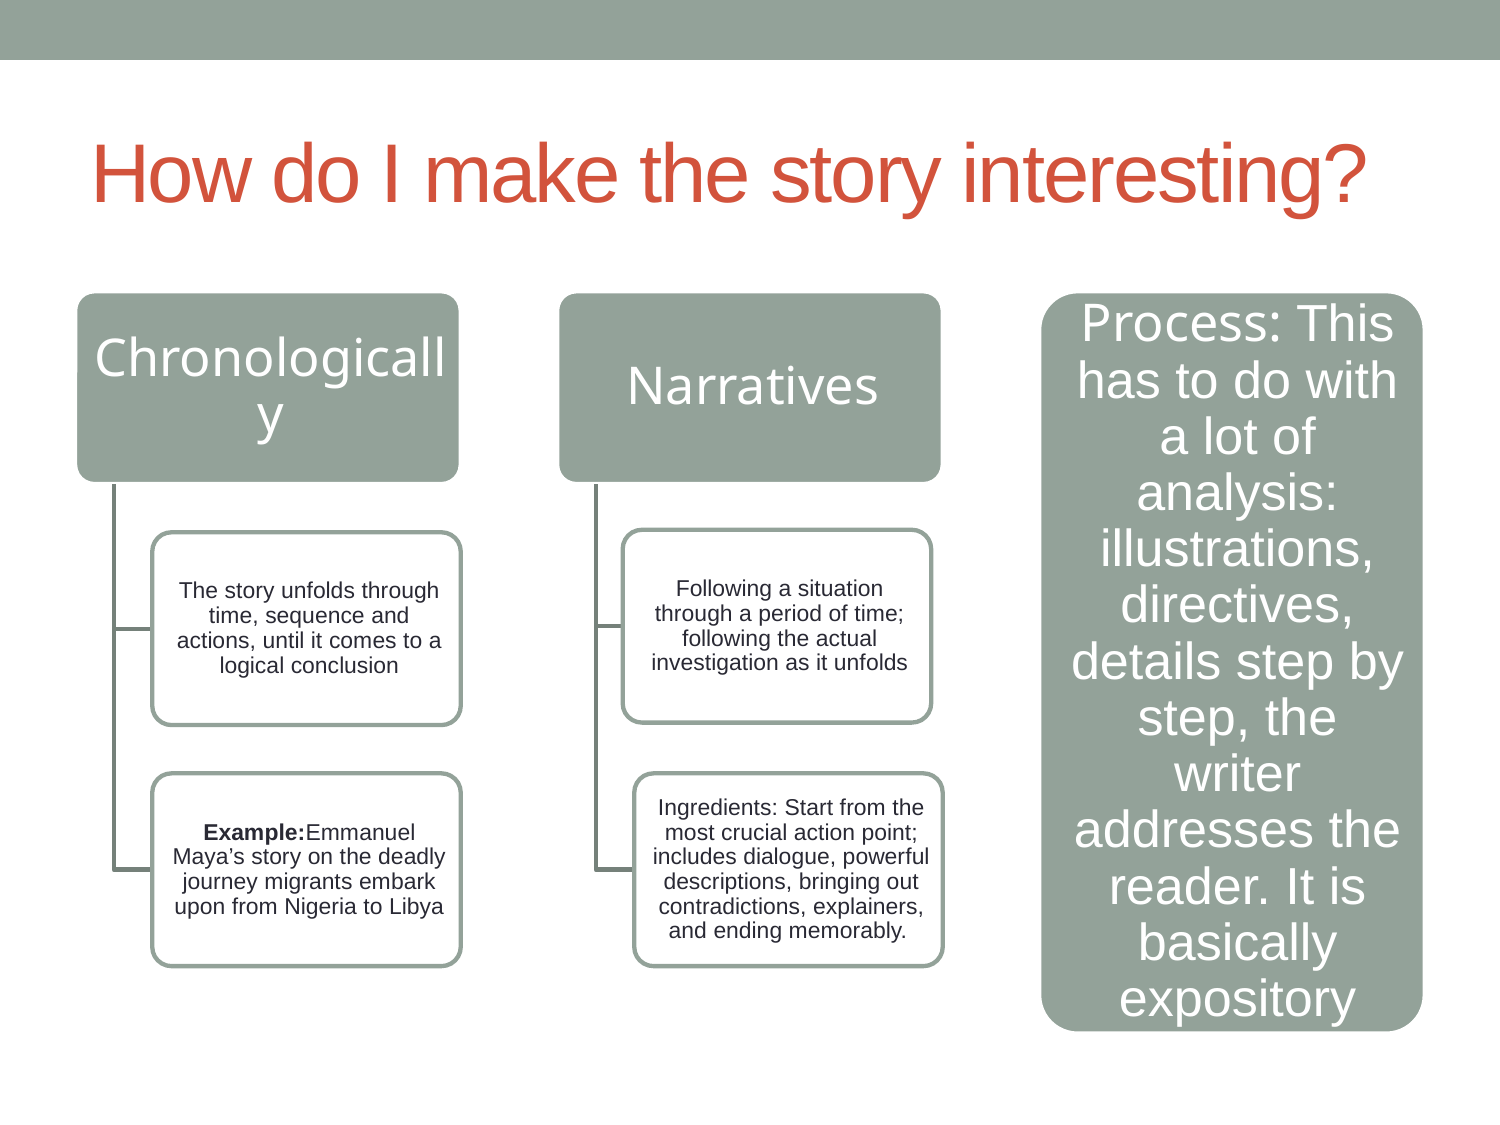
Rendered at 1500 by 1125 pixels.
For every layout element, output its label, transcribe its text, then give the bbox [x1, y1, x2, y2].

title How do I make the story interesting? [75, 87, 1425, 250]
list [74, 262, 1426, 1063]
